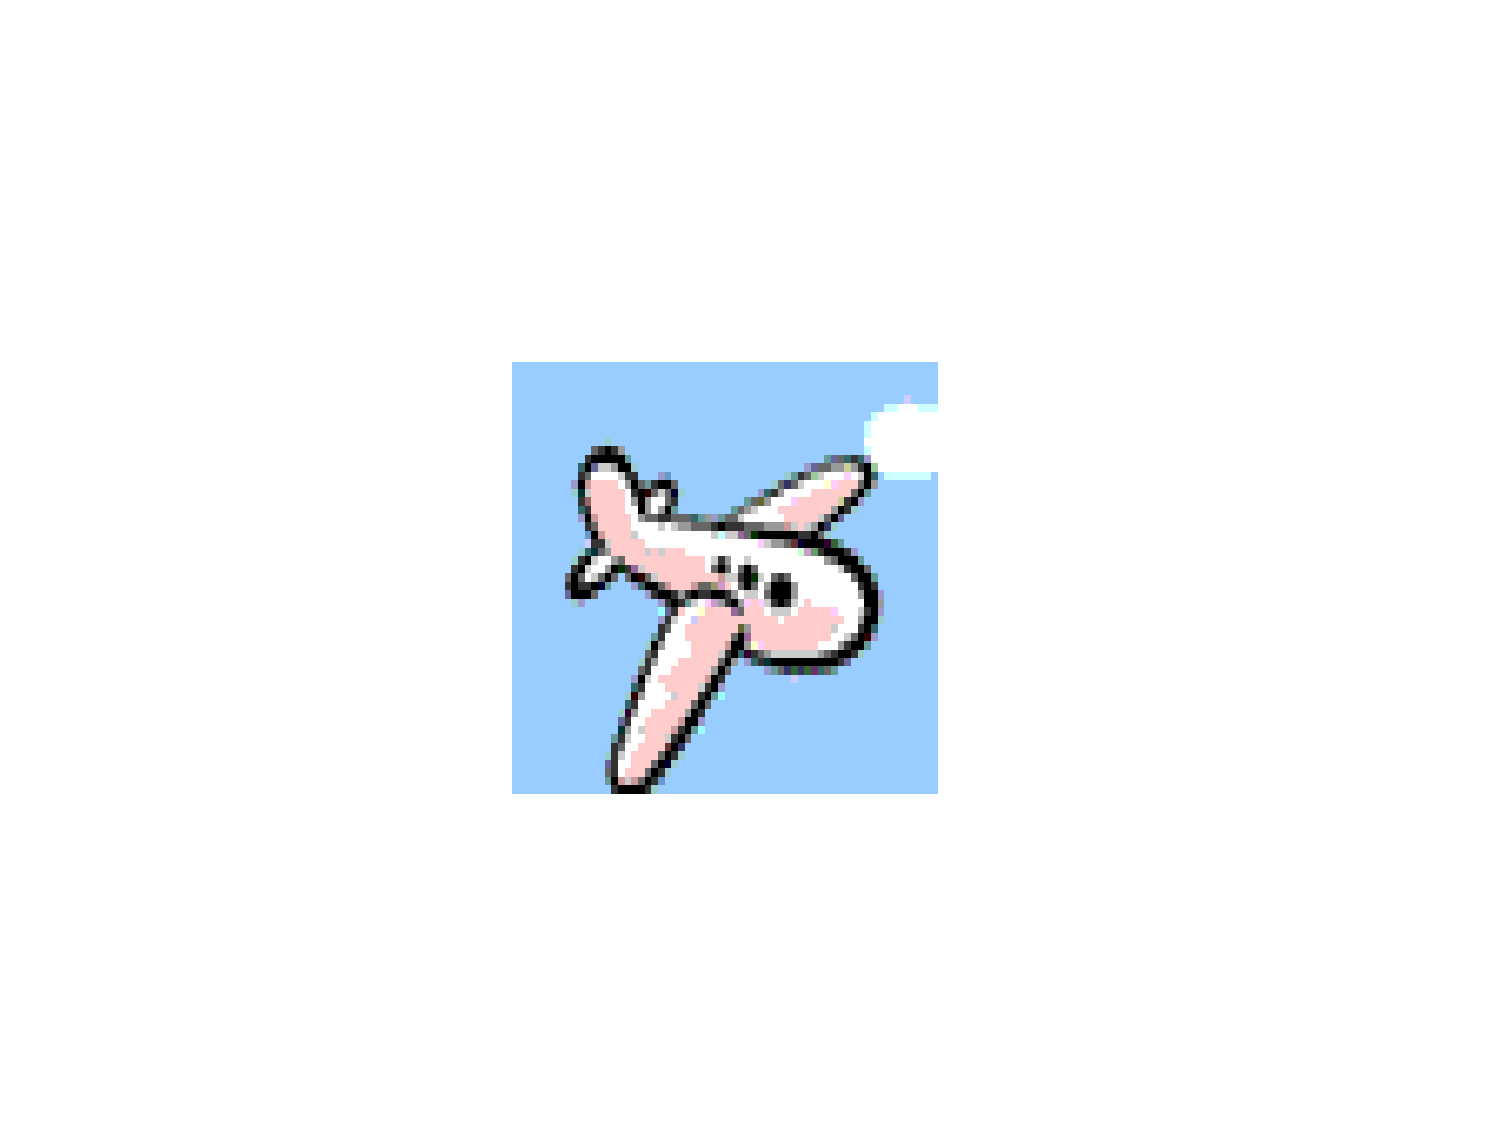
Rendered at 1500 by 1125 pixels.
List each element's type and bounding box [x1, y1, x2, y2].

list [512, 362, 938, 794]
